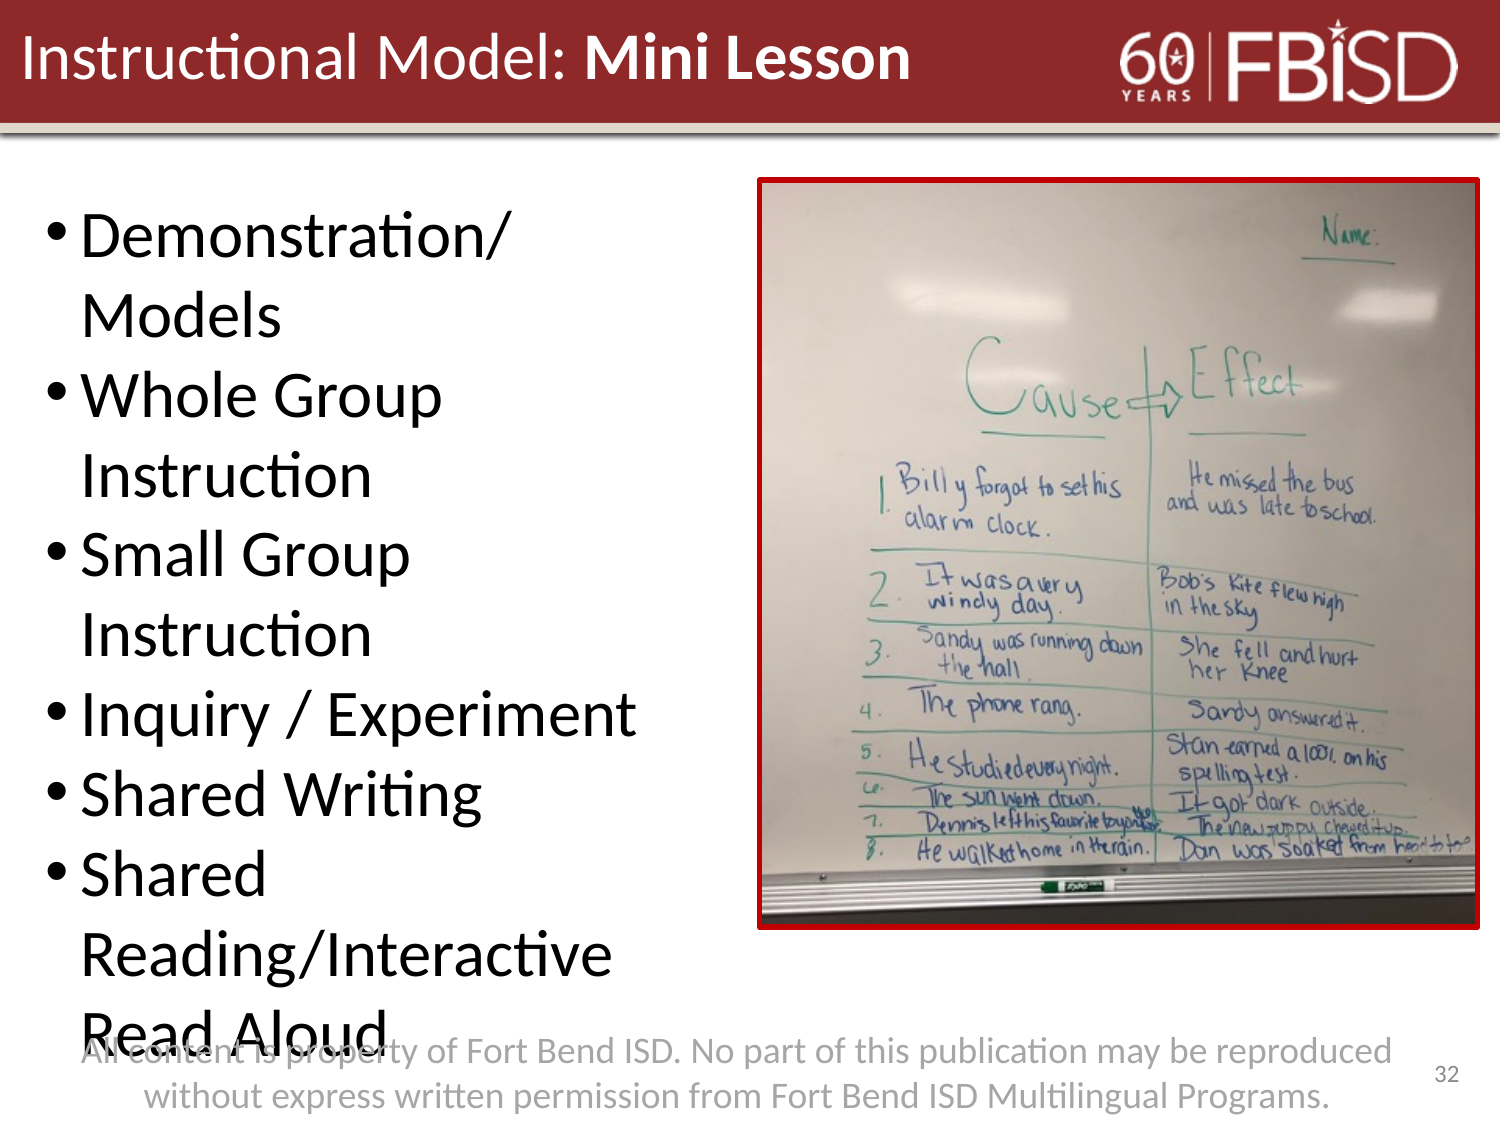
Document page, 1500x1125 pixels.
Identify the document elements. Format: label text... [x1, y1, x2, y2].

picture [762, 182, 1475, 925]
picture [1120, 18, 1458, 104]
text_box Instructional Model: Mini Lesson [5, 5, 943, 101]
text_box All content is property of Fort Bend ISD. No part of this publication may be reproduced without express written permission from Fort Bend ISD Multilingual Programs. [42, 1018, 1433, 1124]
text_box Demonstration/Models Whole Group Instruction Small Group Instruction Inquiry / Experiment Shared Writing Shared Reading/Interactive Read Aloud [30, 183, 720, 1078]
slide_number 32 [1433, 1042, 1475, 1103]
